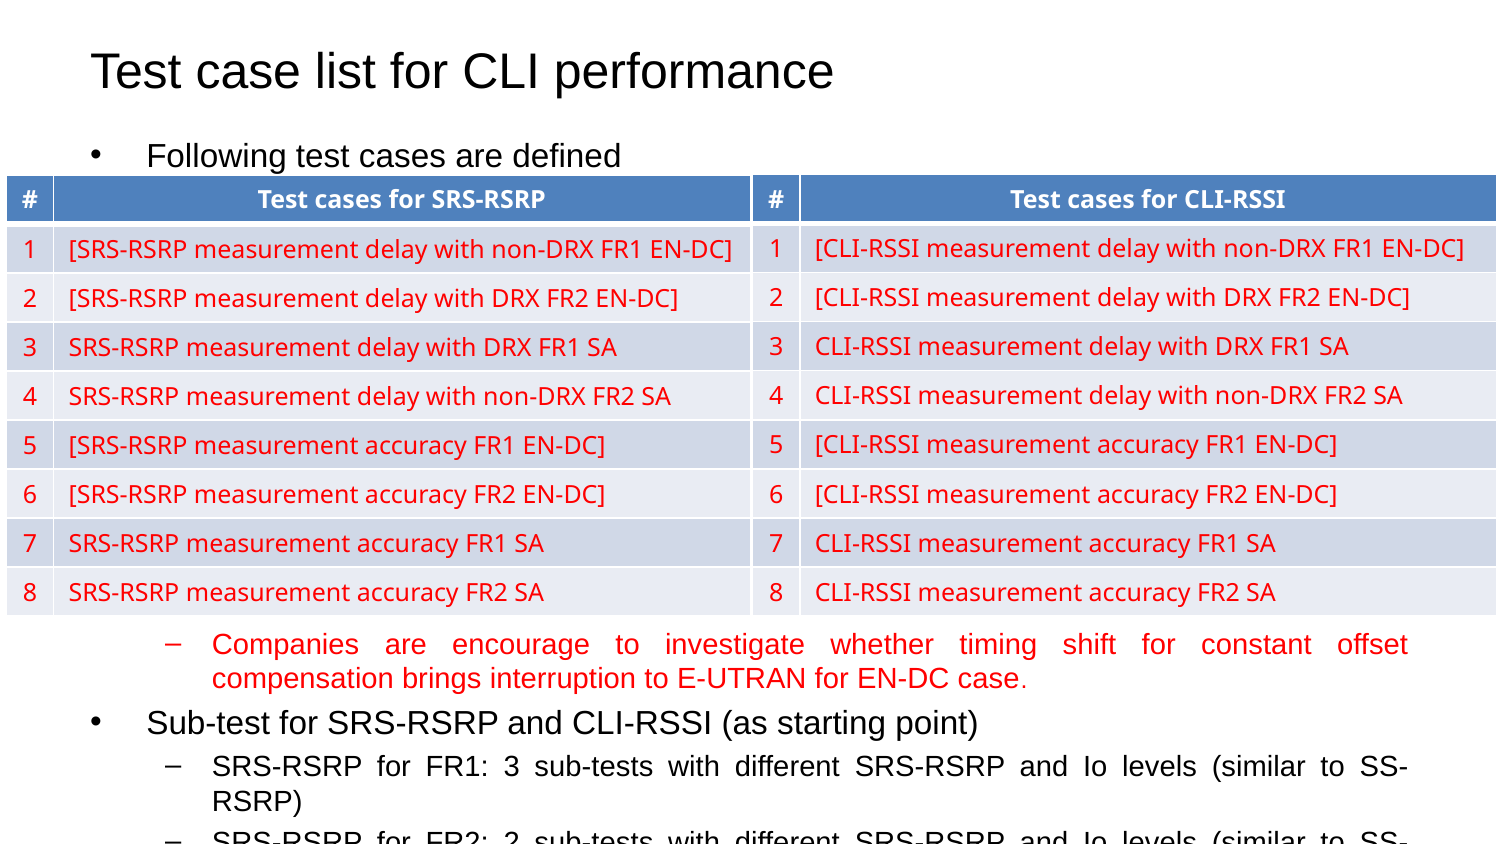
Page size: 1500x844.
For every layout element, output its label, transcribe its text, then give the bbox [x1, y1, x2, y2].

list Following test cases are defined Companies are encourage to investigate whether timing shift for constant offset compensation brings interruption to E-UTRAN for EN-DC case. Sub-test for SRS-RSRP and CLI-RSSI (as starting point) SRS-RSRP for FR1: 3 sub-tests with different SRS-RSRP and Io levels (similar to SS-RSRP) SRS-RSRP for FR2: 2 sub-tests with different SRS-RSRP and Io levels (similar to SS-RSRP) CLI-RSSI : 1 sub-test (similar to LAA RSSI) [75, 126, 1425, 174]
table_cell [SRS-RSRP measurement accuracy FR2 EN-DC] [54, 470, 750, 517]
table_cell 1 [753, 226, 799, 272]
table_cell [SRS-RSRP measurement delay with non-DRX FR1 EN-DC] [54, 227, 750, 272]
table_cell 5 [753, 421, 799, 468]
table_cell CLI-RSSI measurement delay with non-DRX FR2 SA [801, 371, 1496, 419]
table_cell 4 [7, 372, 53, 419]
table_cell 3 [753, 322, 799, 370]
table_cell SRS-RSRP measurement delay with DRX FR1 SA [54, 323, 750, 370]
table_cell [CLI-RSSI measurement delay with non-DRX FR1 EN-DC] [801, 226, 1496, 272]
table_cell [CLI-RSSI measurement accuracy FR2 EN-DC] [801, 470, 1496, 517]
table_cell [CLI-RSSI measurement accuracy FR1 EN-DC] [801, 421, 1496, 468]
table_cell 7 [753, 519, 799, 566]
table_cell 2 [7, 274, 53, 321]
table_cell 8 [753, 568, 799, 615]
table_cell [CLI-RSSI measurement delay with DRX FR2 EN-DC] [801, 273, 1496, 321]
table_cell SRS-RSRP measurement accuracy FR2 SA [54, 568, 750, 615]
table_cell 5 [7, 421, 53, 468]
table_cell 4 [753, 371, 799, 419]
table_cell 3 [7, 323, 53, 370]
table_cell CLI-RSSI measurement delay with DRX FR1 SA [801, 322, 1496, 370]
table_cell 7 [7, 519, 53, 566]
table_header Test cases for SRS-RSRP [54, 176, 750, 221]
table_cell SRS-RSRP measurement accuracy FR1 SA [54, 519, 750, 566]
table_header # [7, 176, 53, 221]
table_cell 2 [753, 273, 799, 321]
table_cell CLI-RSSI measurement accuracy FR1 SA [801, 519, 1496, 566]
table_cell 1 [7, 227, 53, 272]
table_header Test cases for CLI-RSSI [801, 175, 1496, 221]
table_cell CLI-RSSI measurement accuracy FR2 SA [801, 568, 1496, 615]
table_cell [SRS-RSRP measurement delay with DRX FR2 EN-DC] [54, 274, 750, 321]
table_cell [SRS-RSRP measurement accuracy FR1 EN-DC] [54, 421, 750, 468]
table_cell 6 [7, 470, 53, 517]
table_cell 8 [7, 568, 53, 615]
table_header # [753, 175, 799, 221]
table_cell SRS-RSRP measurement delay with non-DRX FR2 SA [54, 372, 750, 419]
title Test case list for CLI performance [75, 33, 1425, 103]
table_cell 6 [753, 470, 799, 517]
list Following test cases are defined Companies are encourage to investigate whether timing shift for constant offset compensation brings interruption to E-UTRAN for EN-DC case. Sub-test for SRS-RSRP and CLI-RSSI (as starting point) SRS-RSRP for FR1: 3 sub-tests with different SRS-RSRP and Io levels (similar to SS-RSRP) SRS-RSRP for FR2: 2 sub-tests with different SRS-RSRP and Io levels (similar to SS-RSRP) CLI-RSSI : 1 sub-test (similar to LAA RSSI) [75, 616, 1425, 824]
